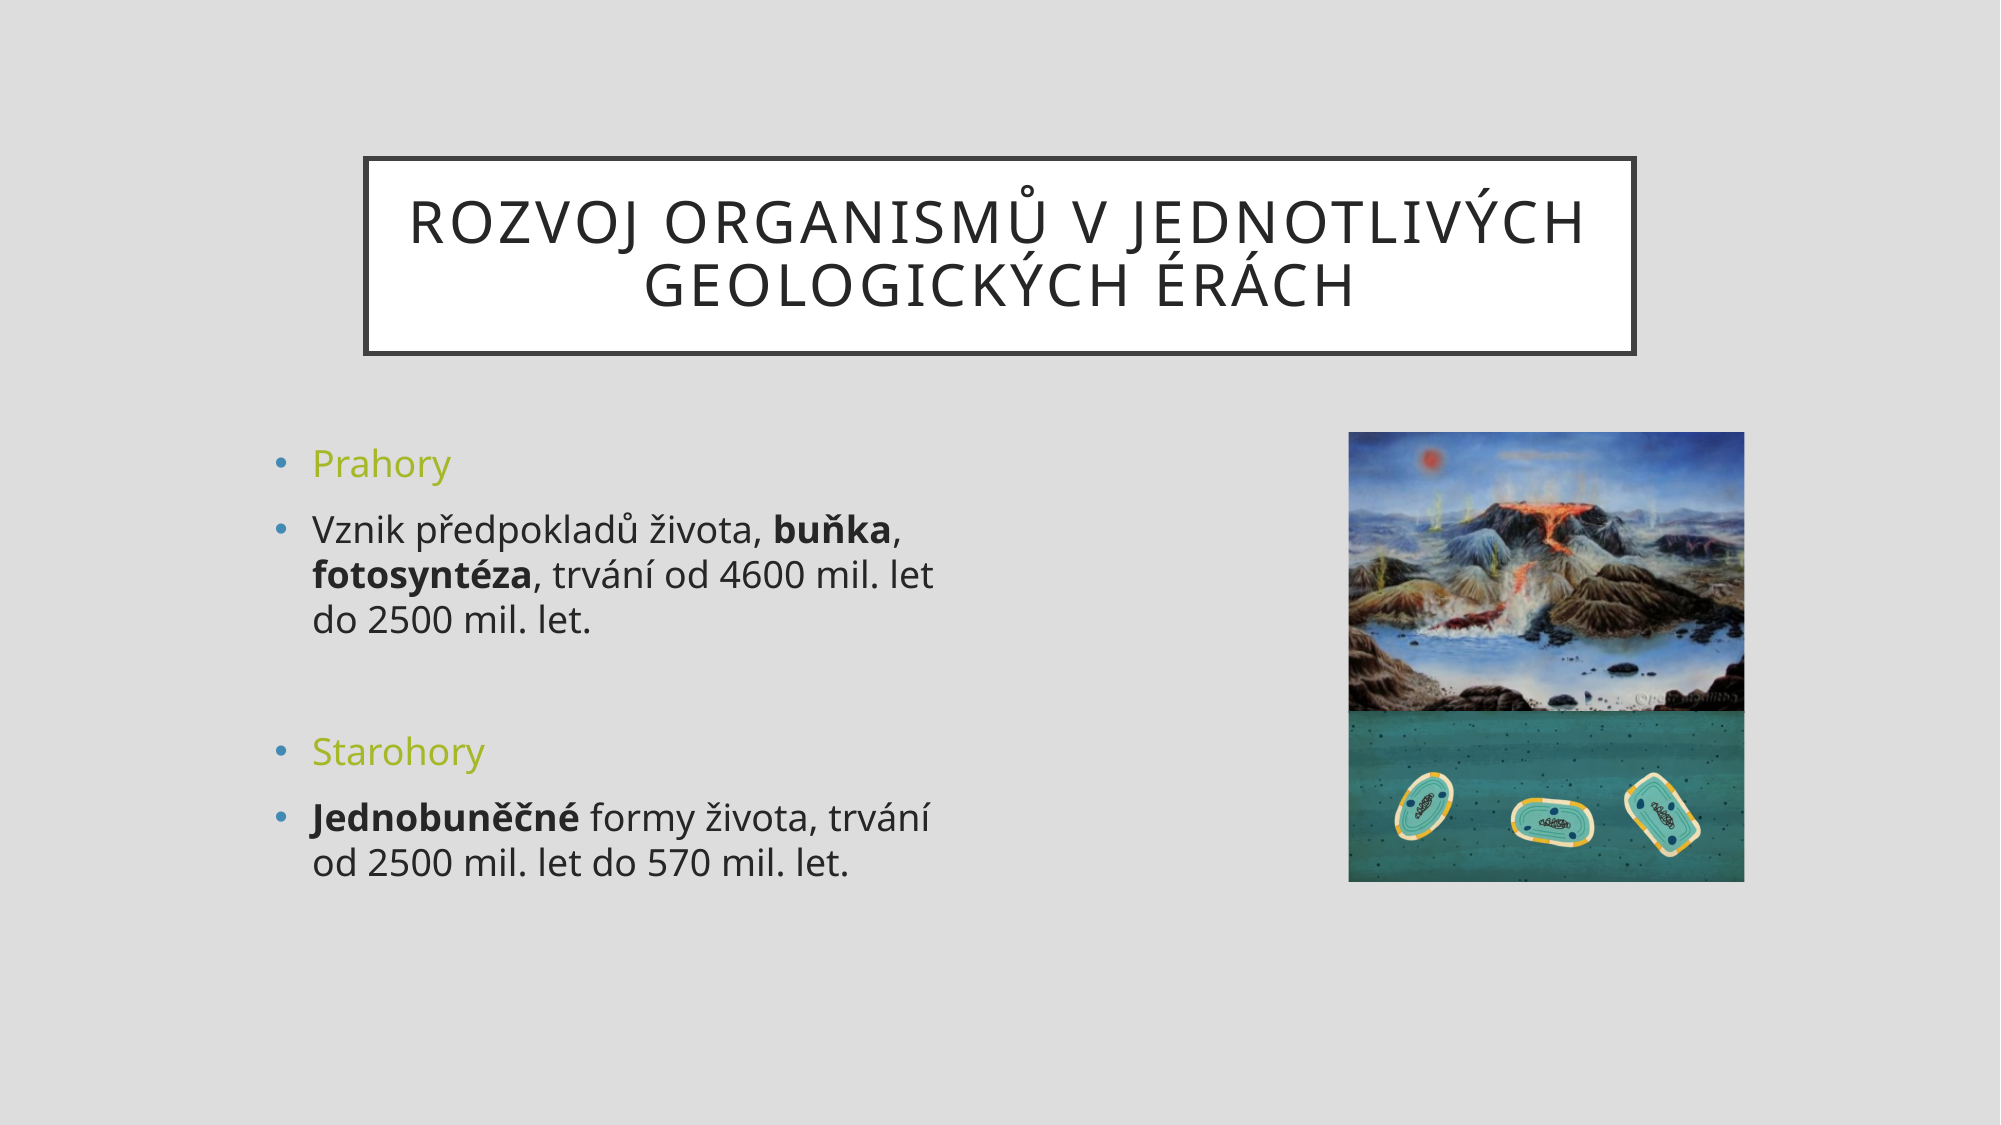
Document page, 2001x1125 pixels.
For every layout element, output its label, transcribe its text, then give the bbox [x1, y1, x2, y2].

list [1348, 711, 1745, 882]
picture [1348, 432, 1745, 711]
list Prahory Vznik předpokladů života, buňka, fotosyntéza, trvání od 4600 mil. let do 2500 mil. let. Starohory Jednobuněčné formy života, trvání od 2500 mil. let do 570 mil. let. [259, 432, 961, 942]
title ROZVOJ ORGANISMŮ V JEDNOTLIVÝCH GEOLOGICKÝCH ÉRÁCH [363, 156, 1637, 356]
